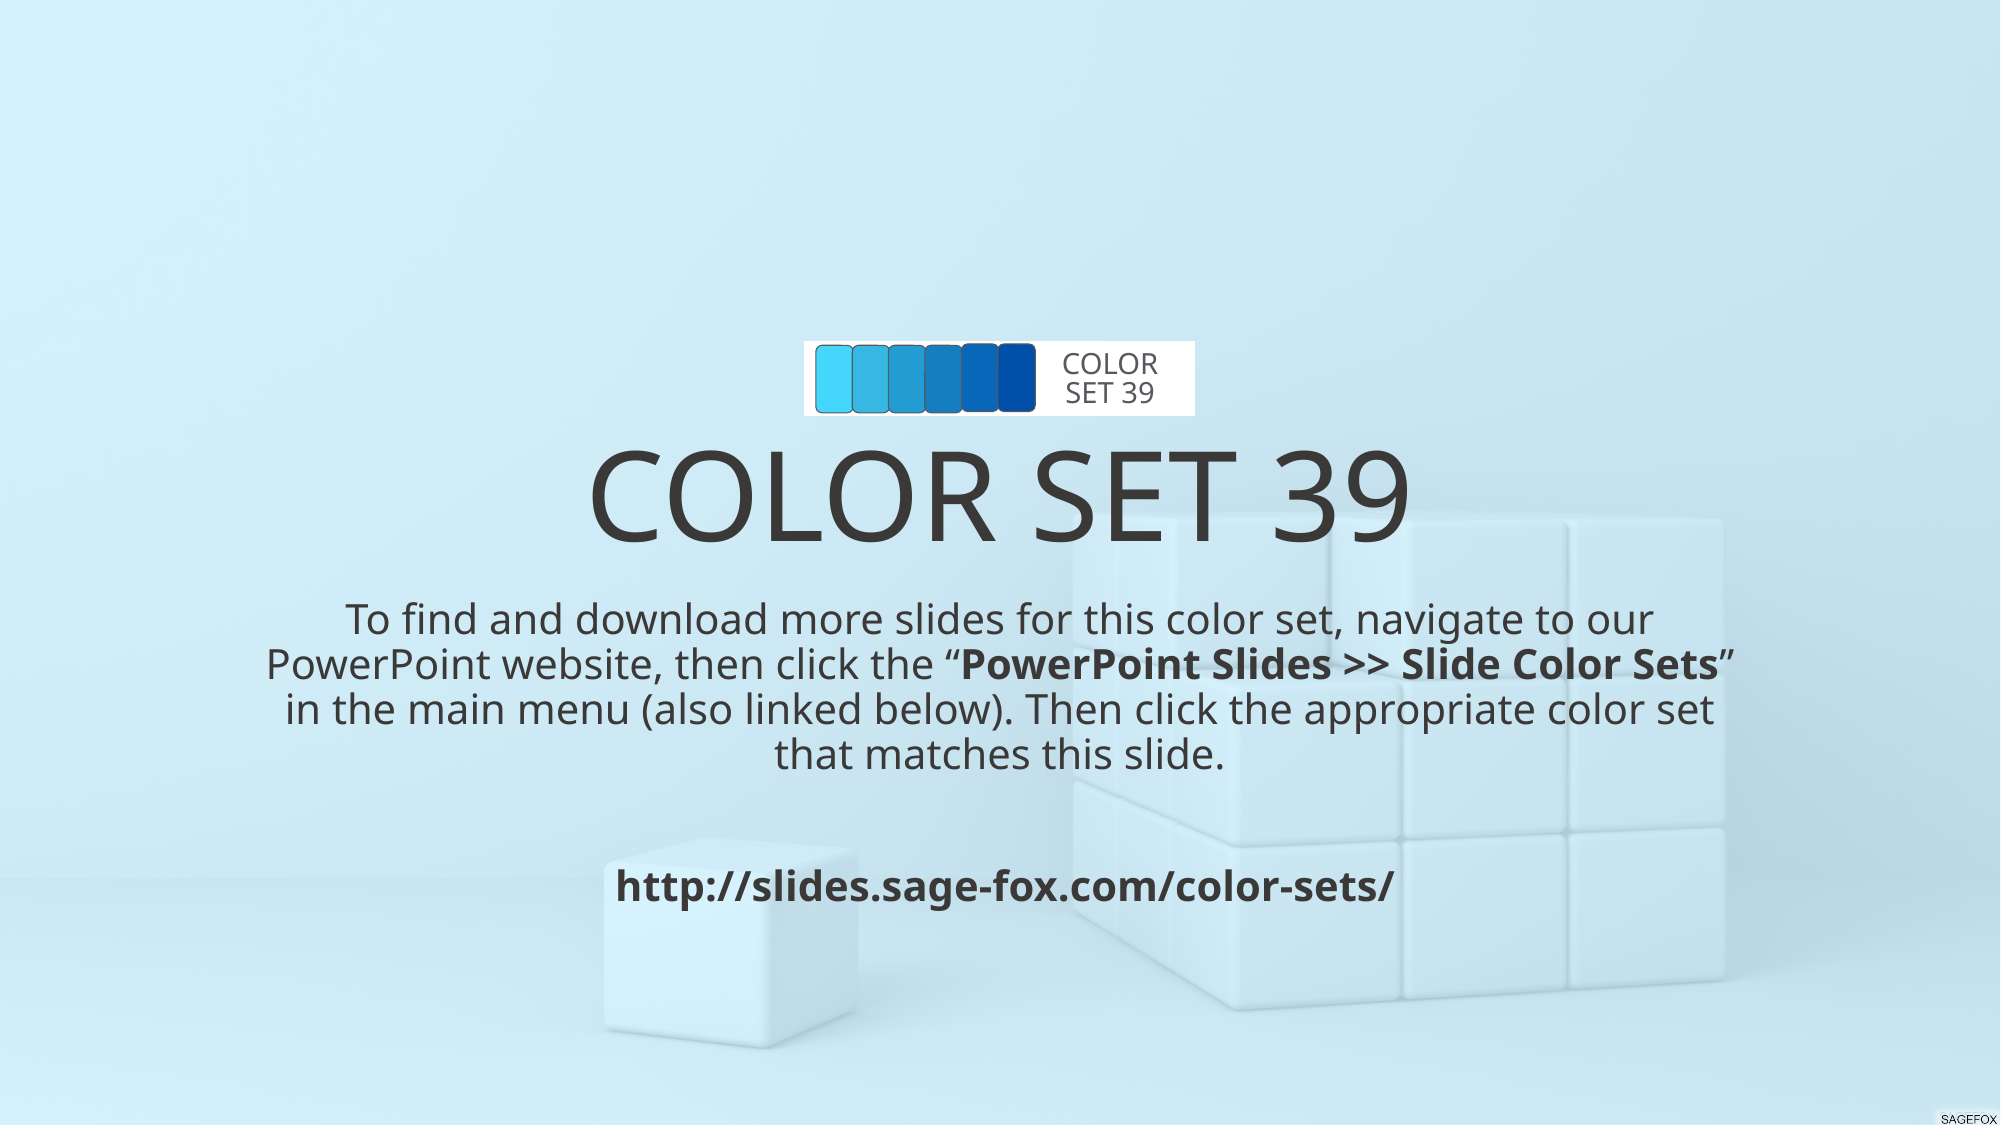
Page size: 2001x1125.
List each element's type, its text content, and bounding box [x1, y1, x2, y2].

title COLOR SET 39 [249, 184, 1750, 576]
picture [1938, 1114, 1999, 1125]
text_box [804, 341, 1195, 418]
subtitle To find and download more slides for this color set, navigate to our PowerPoint website, then click the “PowerPoint Slides >> Slide Color Sets” in the main menu (also linked below). Then click the appropriate color set that matches this slide. http://slides.sage-fox.com/color-sets/ [249, 590, 1750, 863]
